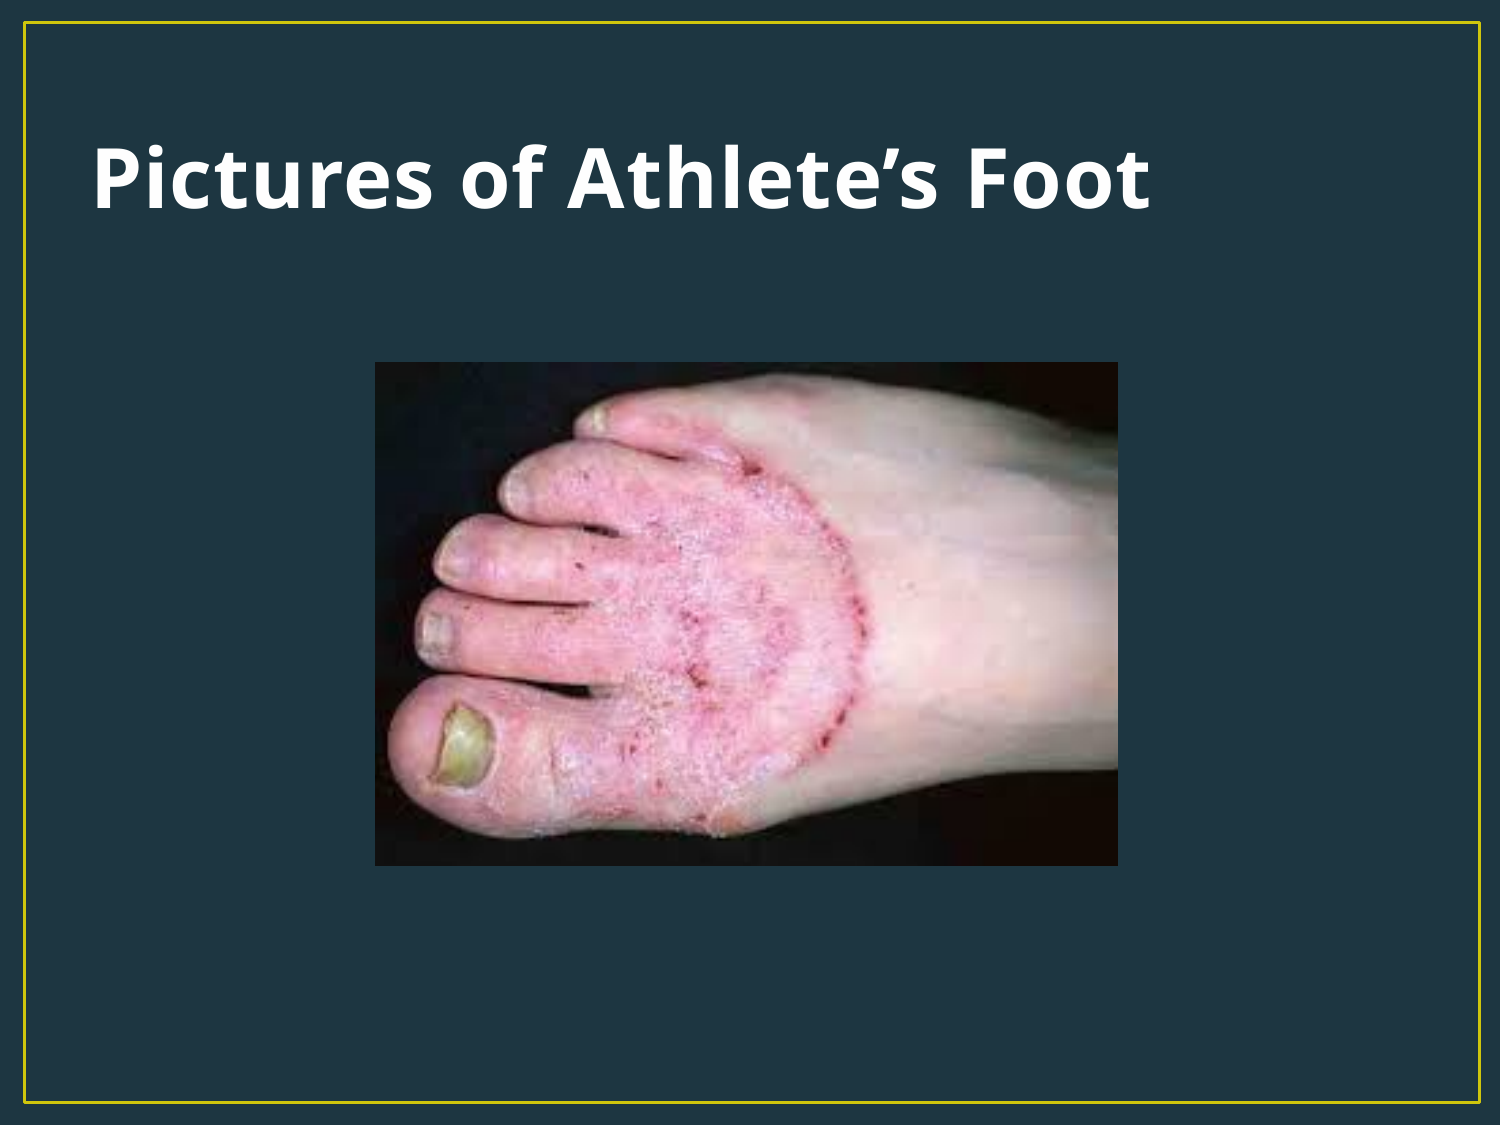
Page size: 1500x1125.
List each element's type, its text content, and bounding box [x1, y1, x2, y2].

title Pictures of Athlete’s Foot [75, 45, 1425, 233]
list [374, 362, 1118, 866]
